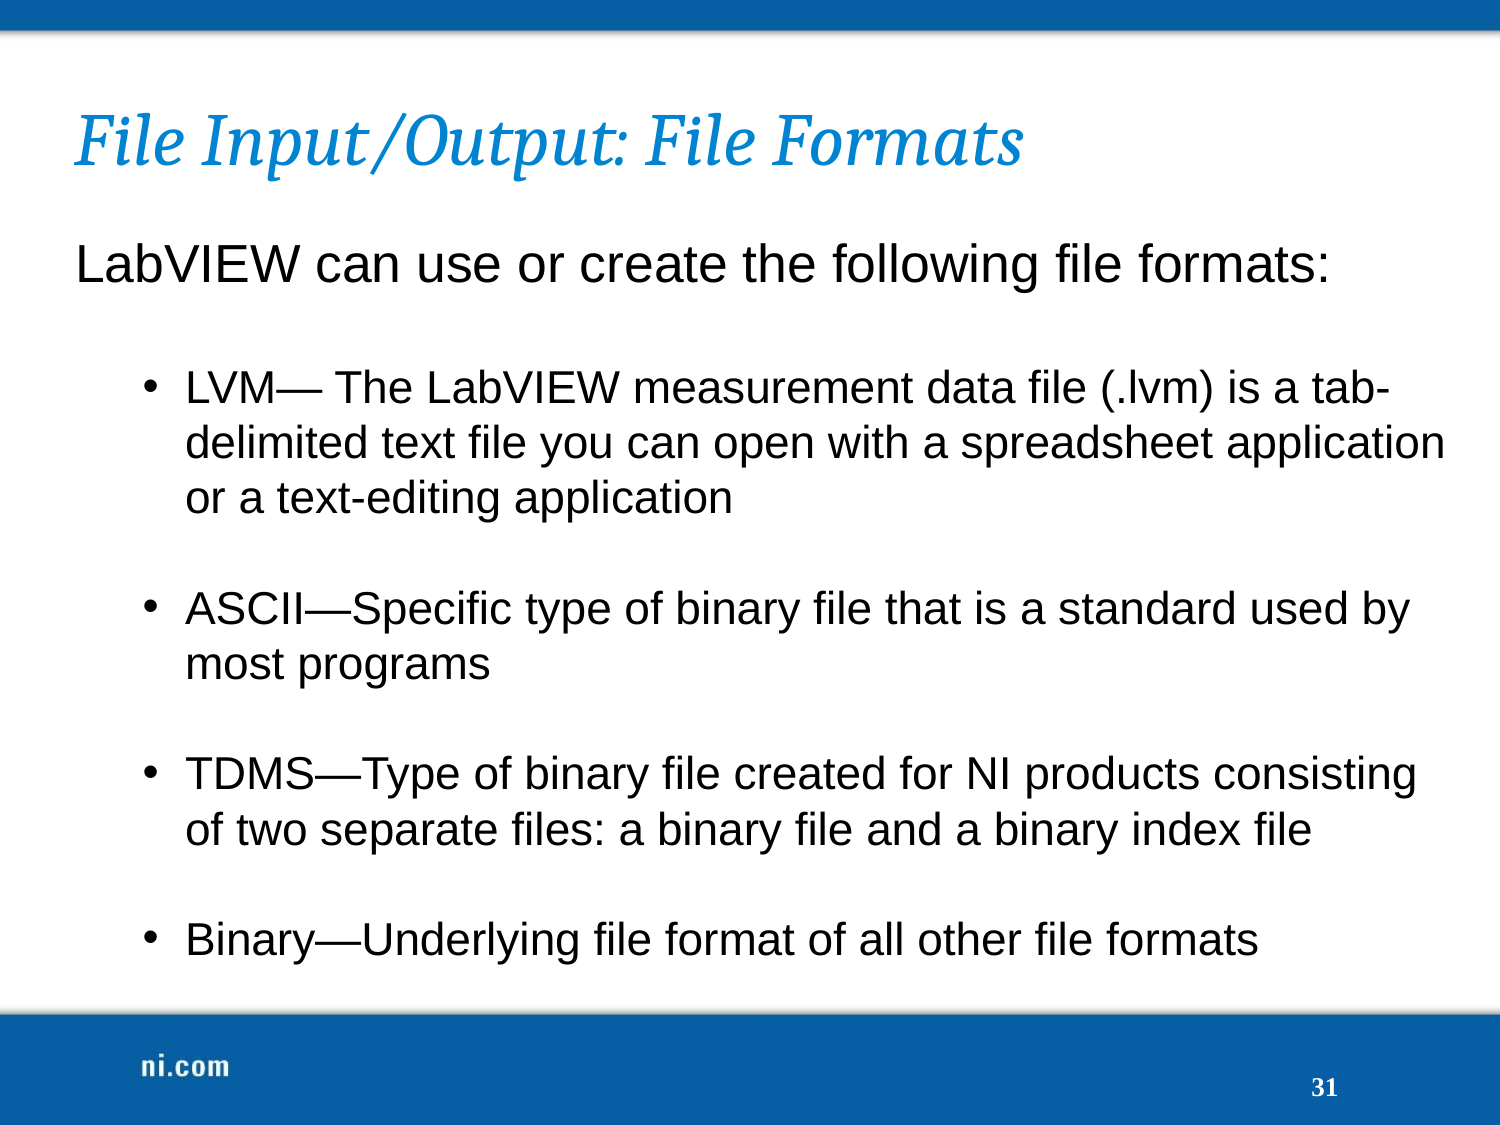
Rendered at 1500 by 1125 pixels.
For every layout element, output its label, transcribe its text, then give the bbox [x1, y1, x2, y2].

list LabVIEW can use or create the following file formats: LVM— The LabVIEW measurement data file (.lvm) is a tab-delimited text file you can open with a spreadsheet application or a text-editing application ASCII—Specific type of binary file that is a standard used by most programs TDMS—Type of binary file created for NI products consisting of two separate files: a binary file and a binary index file Binary—Underlying file format of all other file formats [74, 224, 1463, 968]
picture [0, 0, 1500, 1125]
slide_number 31 [1149, 1071, 1500, 1125]
title File Input/Output: File Formats [74, 44, 1425, 233]
